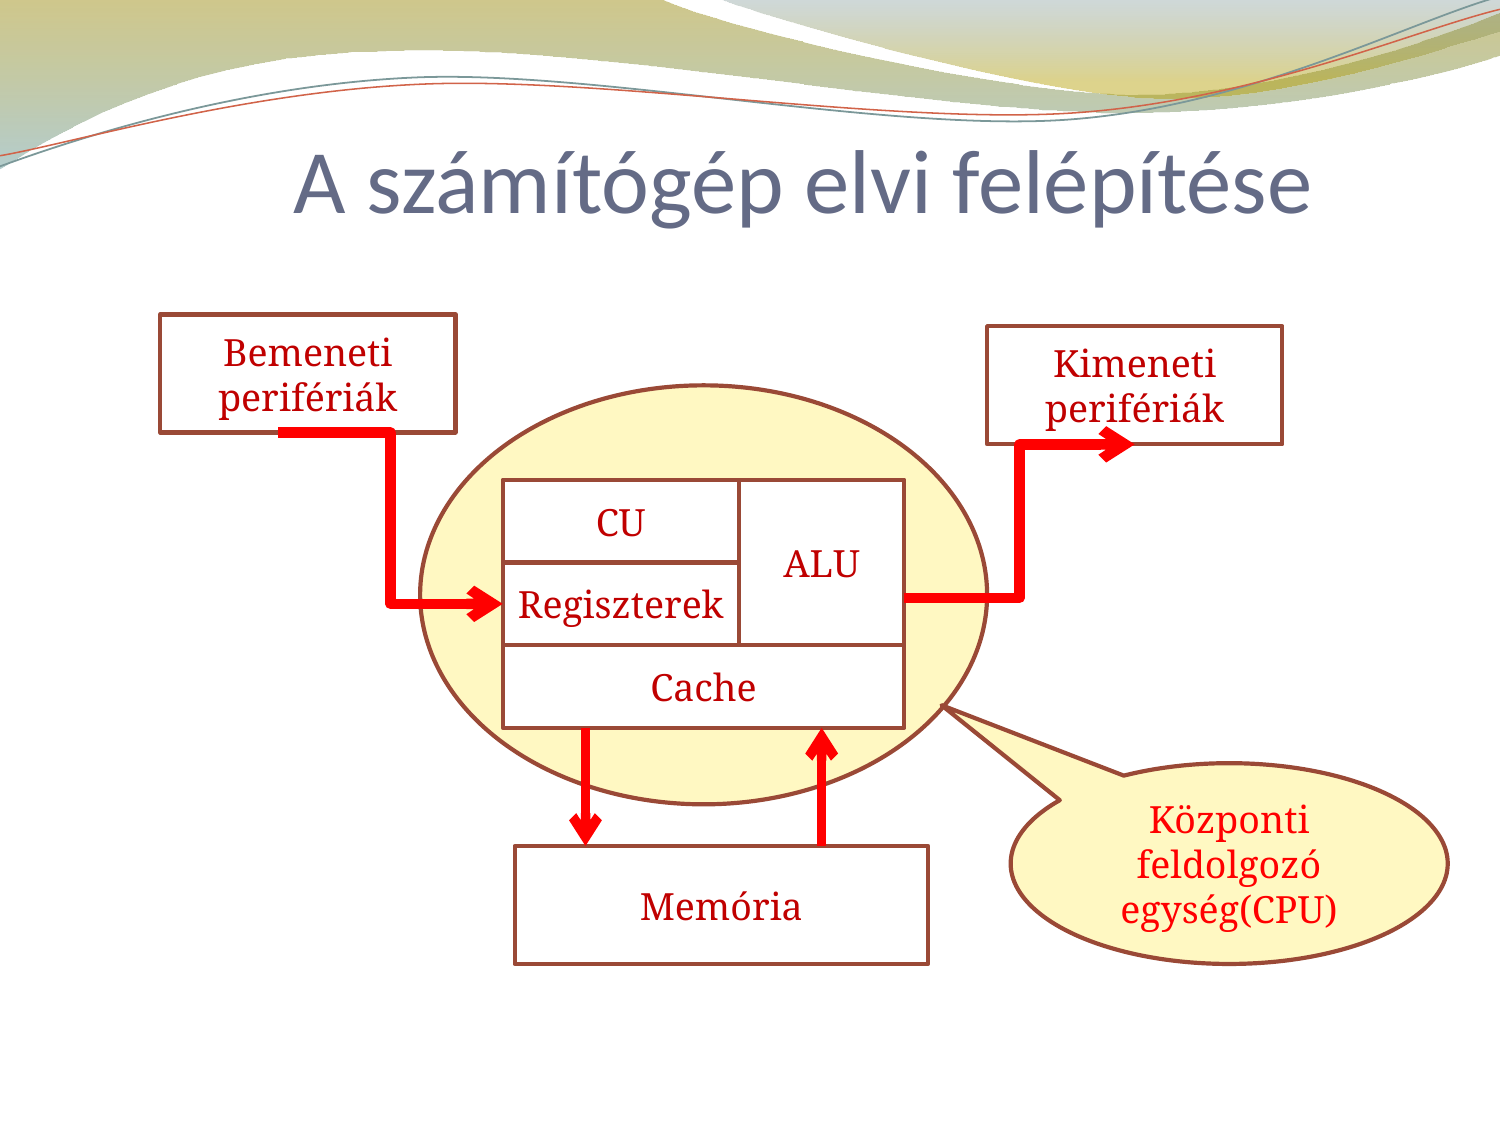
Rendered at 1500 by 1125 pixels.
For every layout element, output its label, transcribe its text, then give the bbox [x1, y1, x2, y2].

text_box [159, 314, 1448, 965]
title A számítógép elvi felépítése [230, 113, 1378, 233]
